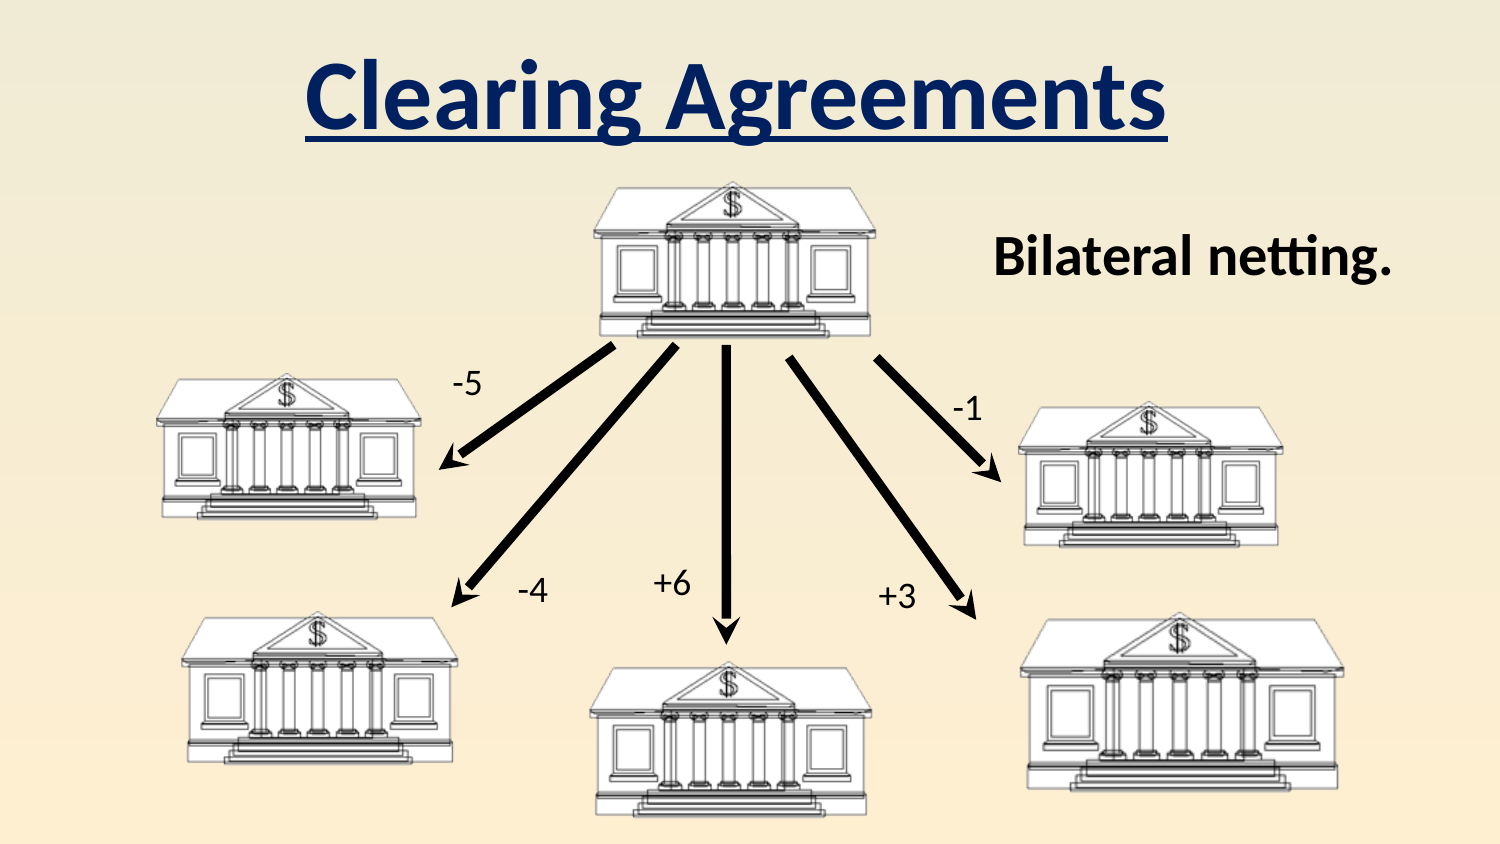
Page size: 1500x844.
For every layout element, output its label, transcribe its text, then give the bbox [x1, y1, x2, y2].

text_box Bilateral netting. [899, 209, 1488, 295]
text_box [451, 593, 464, 605]
text_box +6 [638, 550, 707, 611]
picture [1014, 606, 1351, 797]
picture [152, 369, 426, 525]
text_box [438, 457, 453, 470]
text_box -4 [502, 557, 564, 618]
picture [177, 606, 463, 769]
picture [584, 657, 877, 823]
picture [1014, 396, 1288, 552]
picture [589, 177, 882, 343]
text_box -5 [437, 350, 498, 411]
text_box Clearing Agreements [290, 21, 1183, 157]
text_box [988, 469, 1002, 483]
text_box -1 [937, 375, 998, 436]
text_box [963, 606, 977, 620]
text_box +3 [863, 563, 932, 623]
text_box [720, 632, 733, 645]
